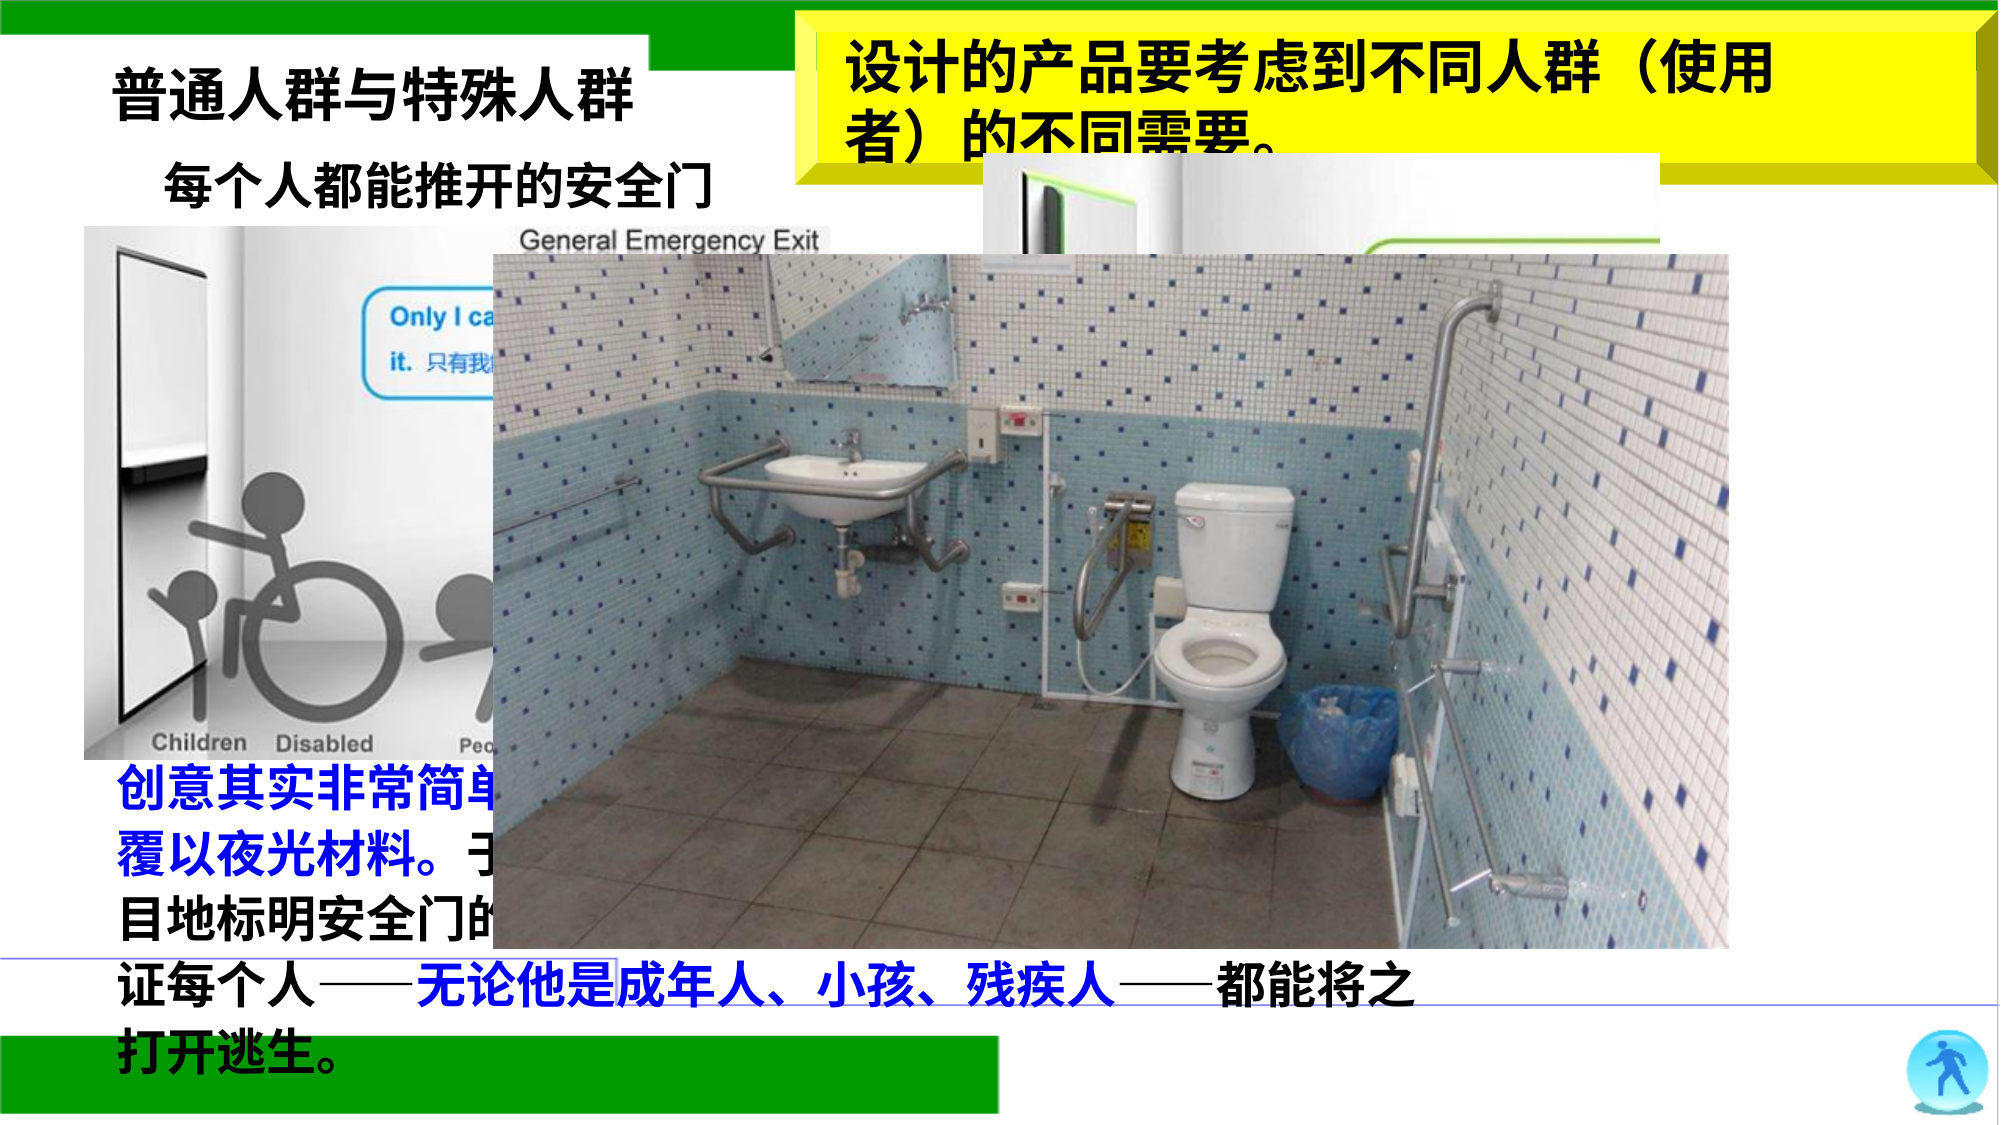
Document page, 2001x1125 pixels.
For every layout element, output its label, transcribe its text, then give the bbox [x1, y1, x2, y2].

text_box 普通人群与特殊人群 [79, 51, 665, 152]
text_box 每个人都能推开的安全门 [149, 147, 729, 222]
text_box [794, 10, 1999, 185]
text_box 创意其实非常简单，将安全门的拉手从横向变为纵向，表面覆以夜光材料。于是，紧急状况下，即便电力全灭它也能醒目地标明安全门的位置，且长条拉手能覆盖至门的底部，保证每个人——无论他是成年人、小孩、残疾人——都能将之打开逃生。 [101, 761, 1451, 1088]
text_box 设计的产品要考虑到不同人群（使用者）的不同需要。 [829, 22, 1895, 178]
picture [0, 0, 2000, 1125]
